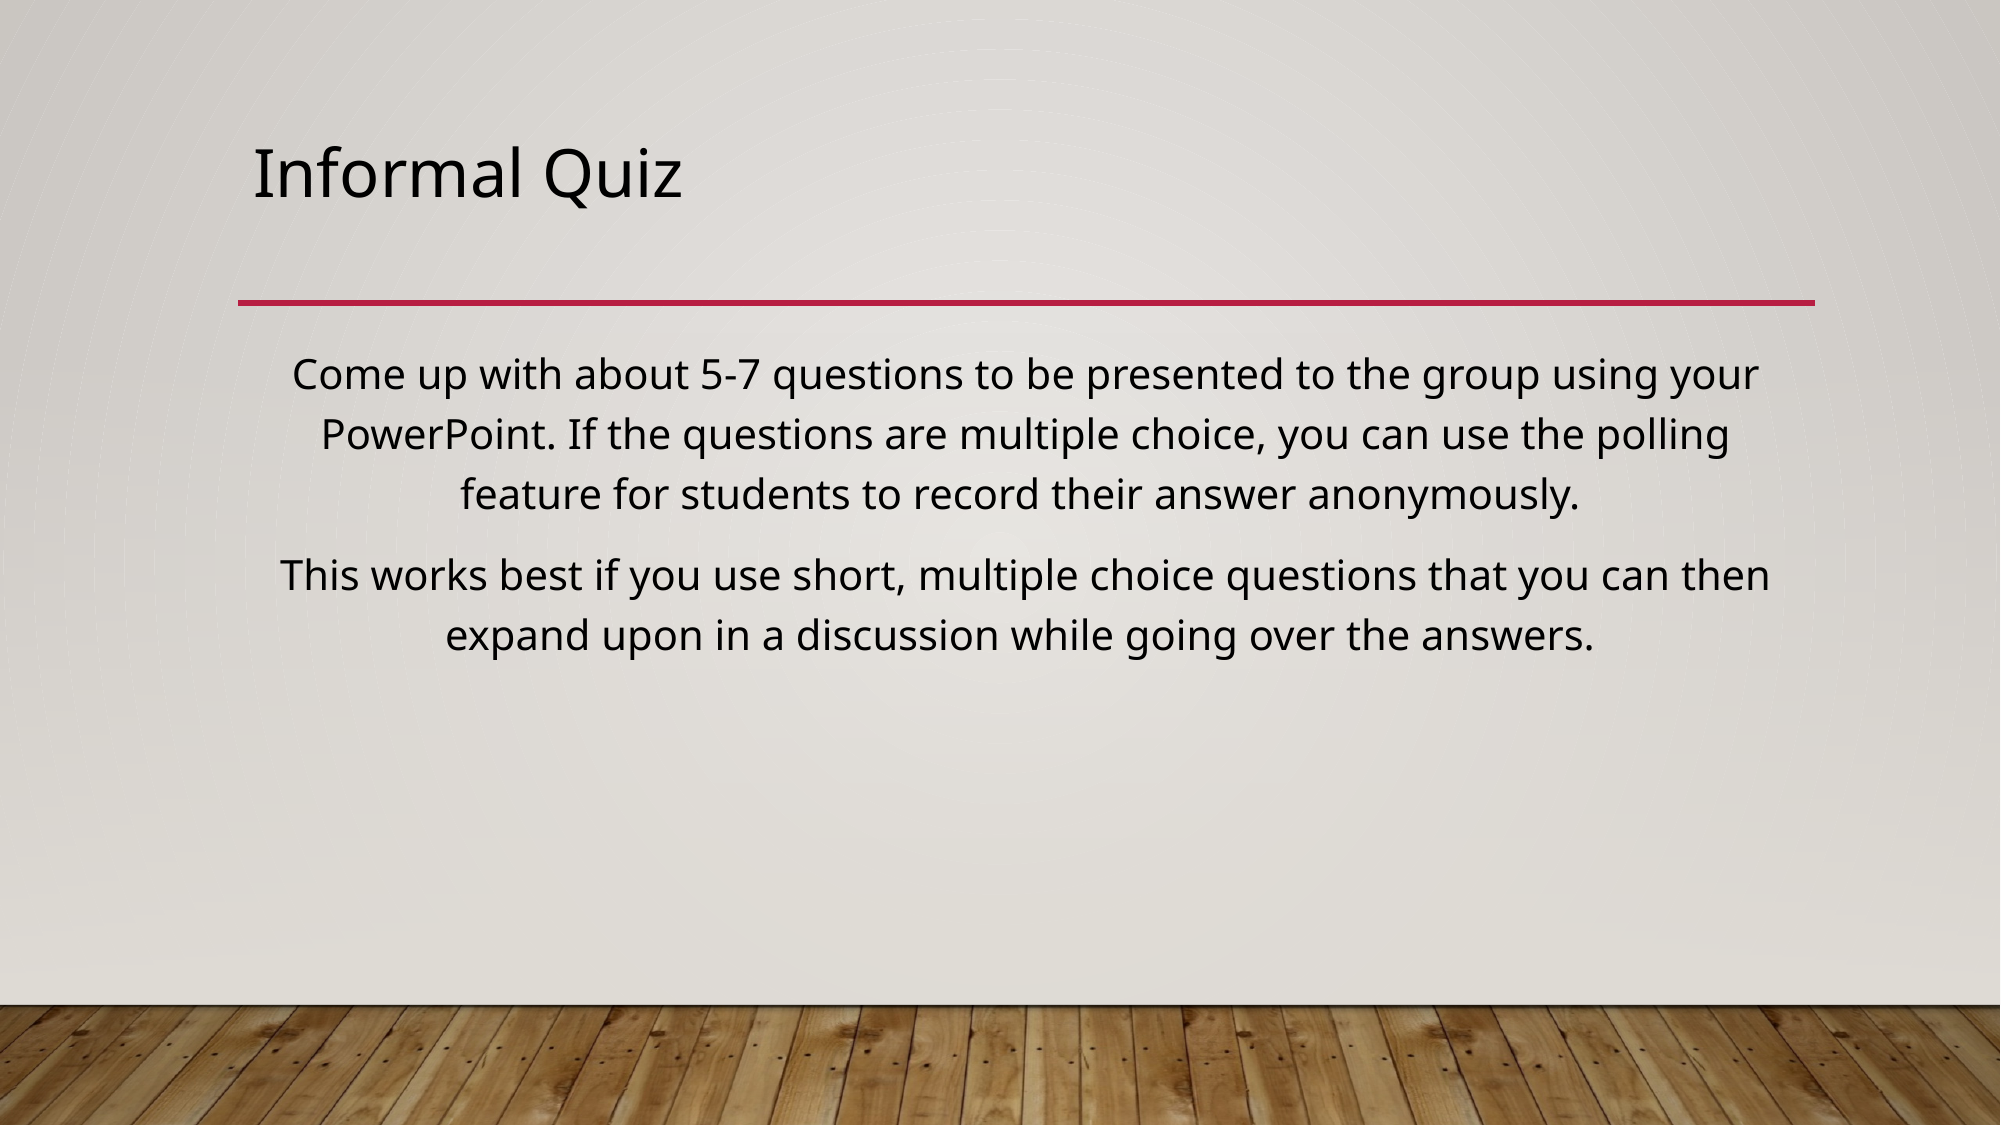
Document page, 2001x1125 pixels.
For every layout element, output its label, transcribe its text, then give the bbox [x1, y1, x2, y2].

list Come up with about 5-7 questions to be presented to the group using your PowerPoint. If the questions are multiple choice, you can use the polling feature for students to record their answer anonymously. This works best if you use short, multiple choice questions that you can then expand upon in a discussion while going over the answers. [238, 330, 1814, 897]
picture [0, 1005, 2000, 1125]
title Informal Quiz [238, 131, 1814, 305]
